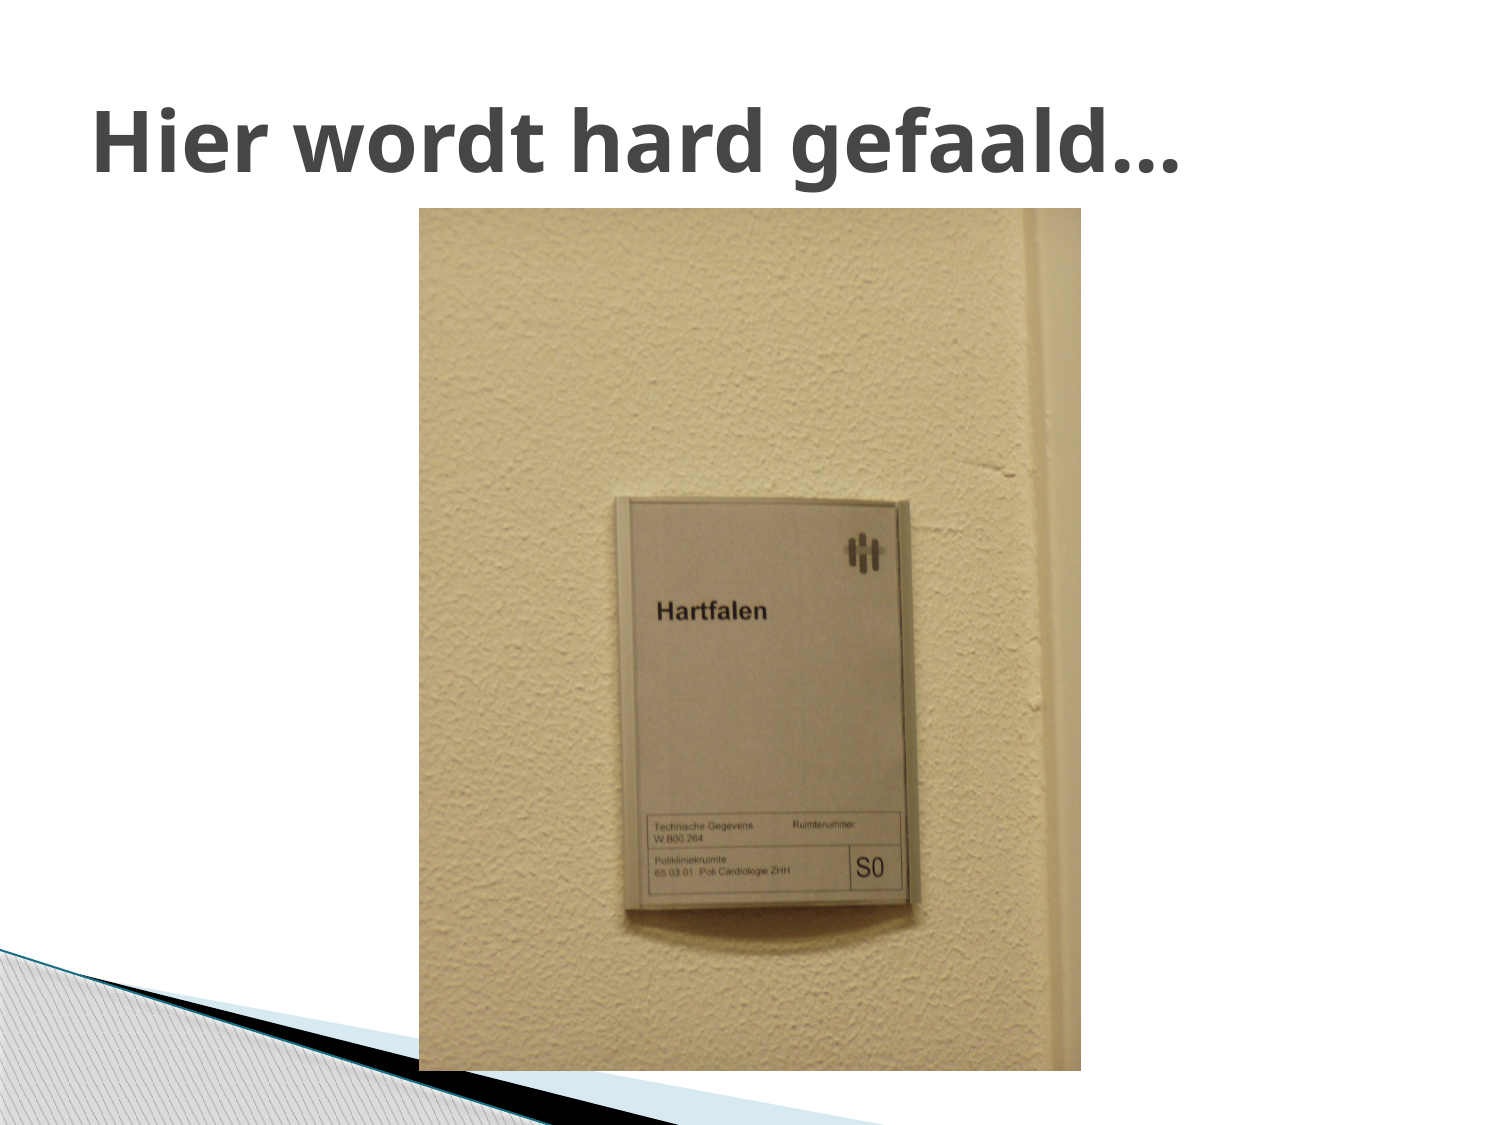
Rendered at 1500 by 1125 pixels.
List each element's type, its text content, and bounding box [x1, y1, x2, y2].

title Hier wordt hard gefaald... [75, 45, 1425, 233]
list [418, 207, 1081, 1071]
